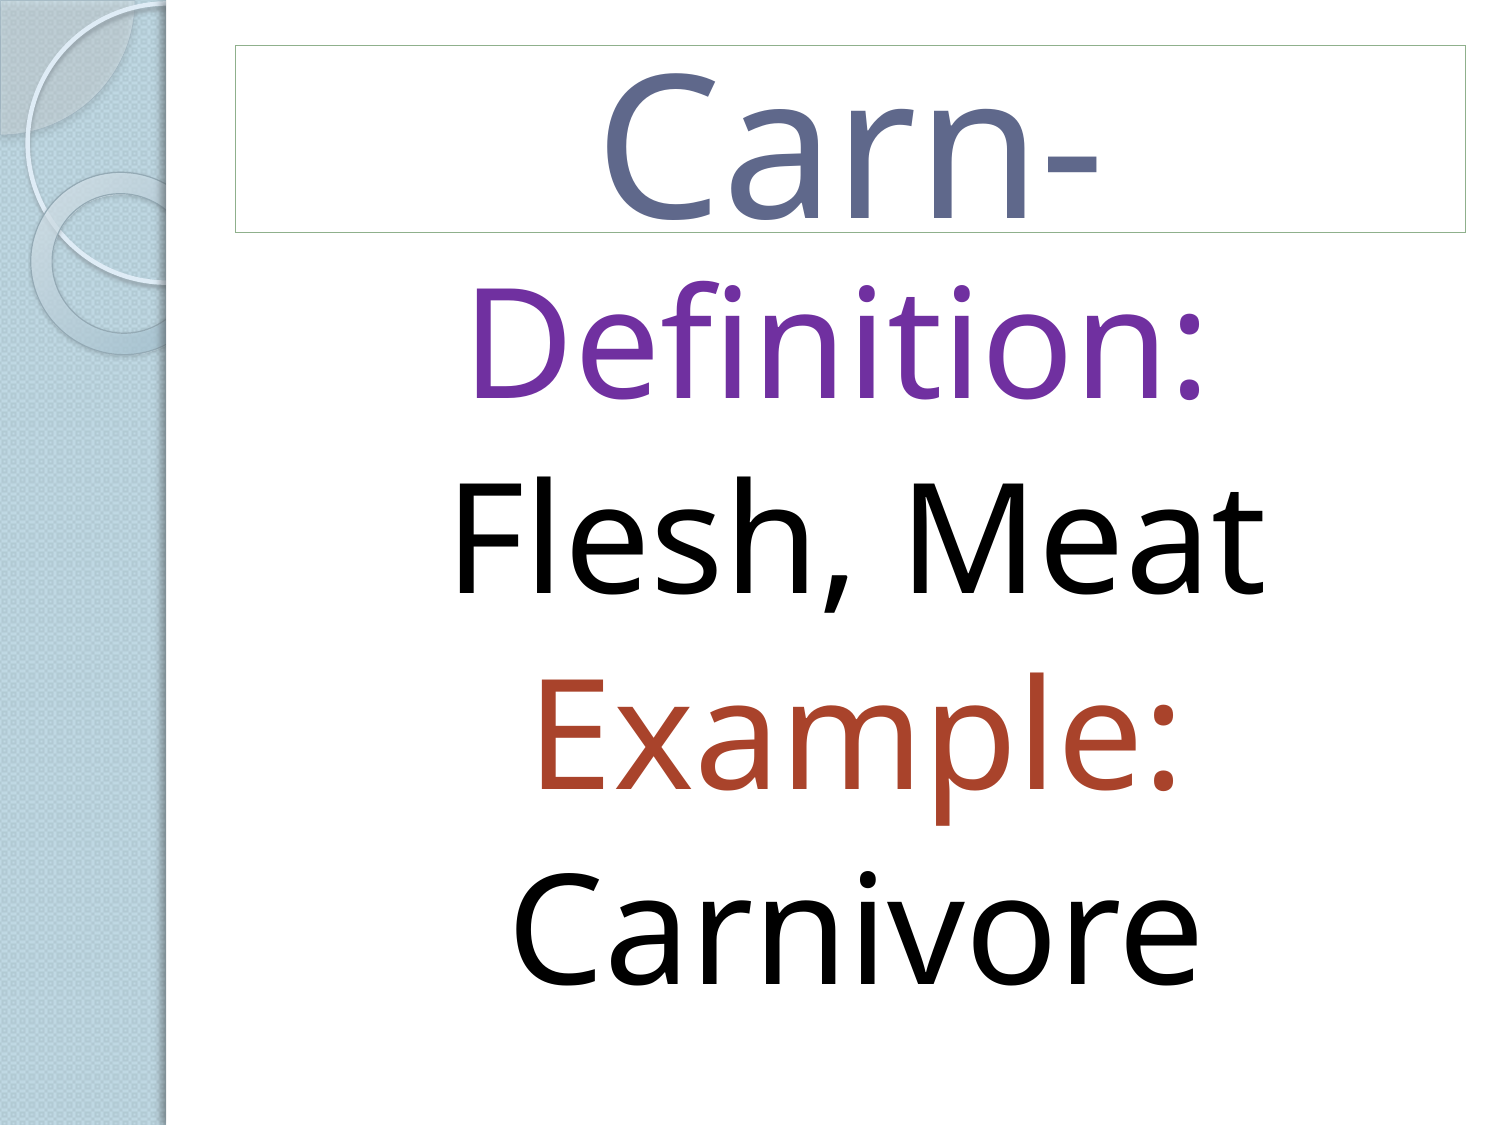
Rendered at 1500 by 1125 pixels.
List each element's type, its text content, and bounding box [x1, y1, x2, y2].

list Definition: Flesh, Meat Example: Carnivore [235, 237, 1466, 1025]
title Carn- [235, 45, 1466, 233]
